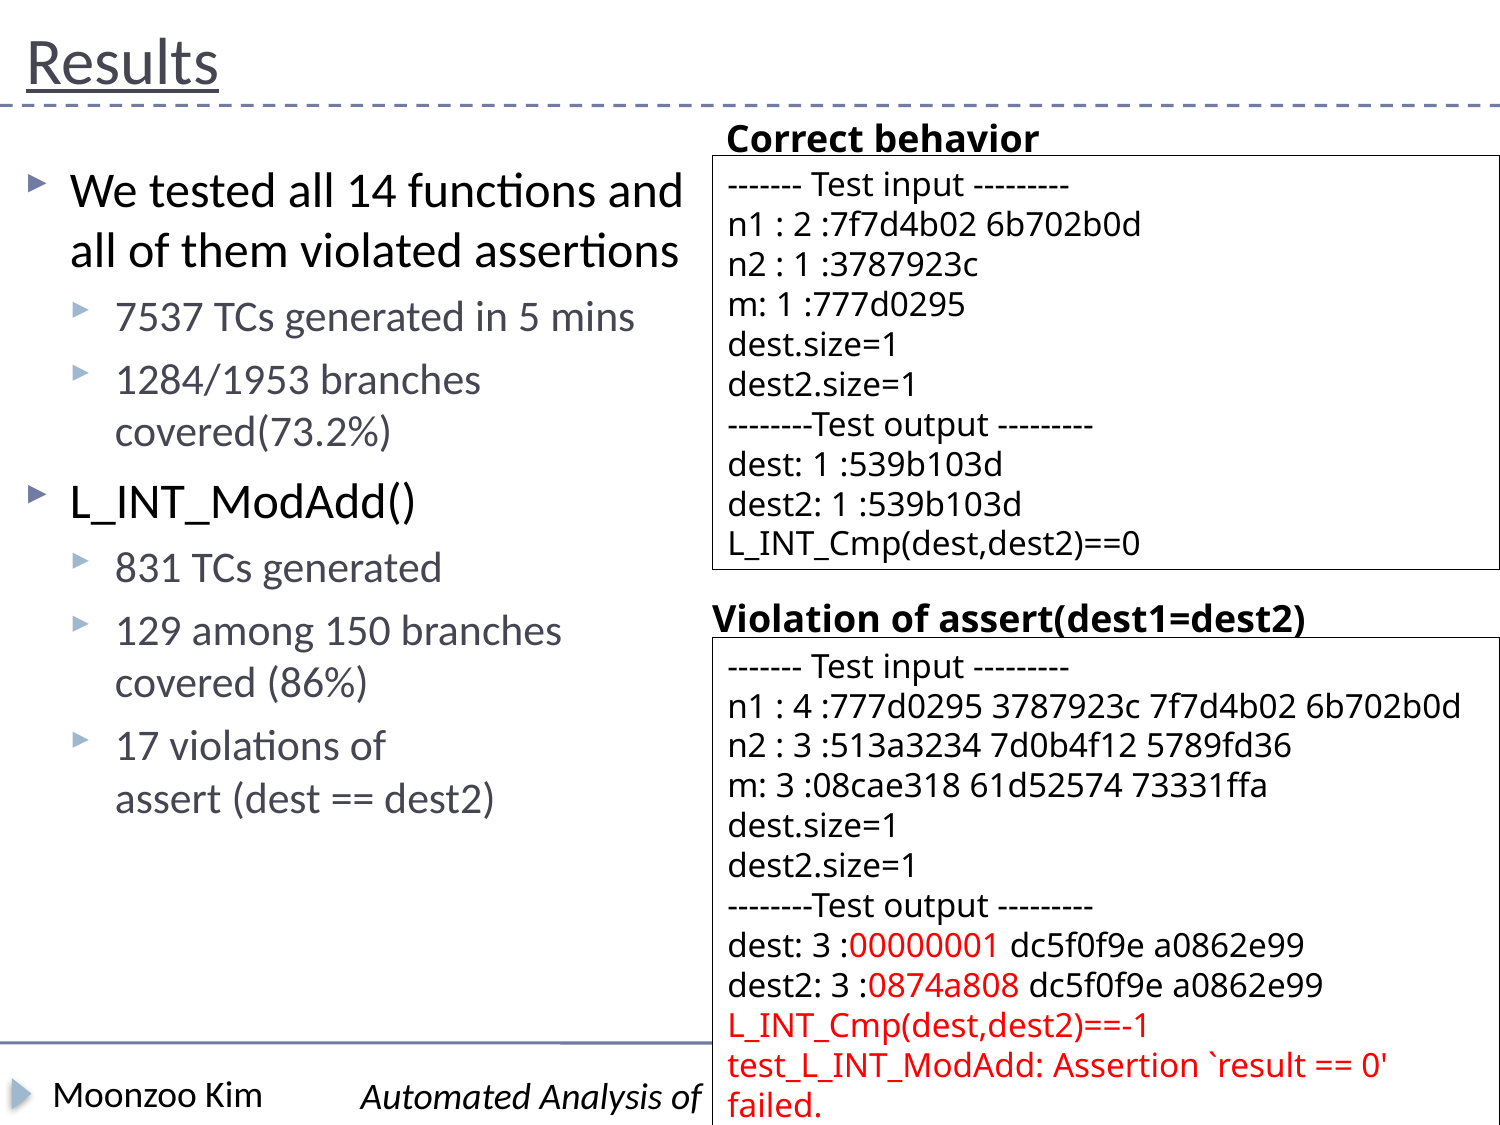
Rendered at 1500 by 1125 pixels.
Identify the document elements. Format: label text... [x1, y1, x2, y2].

text_box Violation of assert(dest1=dest2) [697, 587, 1331, 648]
list We tested all 14 functions and all of them violated assertions 7537 TCs generated in 5 mins 1284/1953 branches covered(73.2%) L_INT_ModAdd() 831 TCs generated 129 among 150 branches covered (86%) 17 violations of assert (dest == dest2) [10, 149, 712, 1075]
text_box Moonzoo Kim [37, 1062, 287, 1123]
text_box ------- Test input --------- n1 : 4 :777d0295 3787923c 7f7d4b02 6b702b0d n2 : 3 :513a3234 7d0b4f12 5789fd36 m: 3 :08cae318 61d52574 73331ffa dest.size=1 dest2.size=1 --------Test output --------- dest: 3 :00000001 dc5f0f9e a0862e99 dest2: 3 :0874a808 dc5f0f9e a0862e99 L_INT_Cmp(dest,dest2)==-1 test_L_INT_ModAdd: Assertion `result == 0' failed. [712, 637, 1500, 1125]
text_box Correct behavior [711, 107, 1056, 167]
title Results [11, 24, 1489, 106]
text_box ------- Test input --------- n1 : 2 :7f7d4b02 6b702b0d n2 : 1 :3787923c m: 1 :777d0295 dest.size=1 dest2.size=1 --------Test output --------- dest: 1 :539b103d dest2: 1 :539b103d L_INT_Cmp(dest,dest2)==0 [712, 155, 1500, 570]
text_box Automated Analysis of Industrial Embedded Software [345, 1075, 712, 1125]
